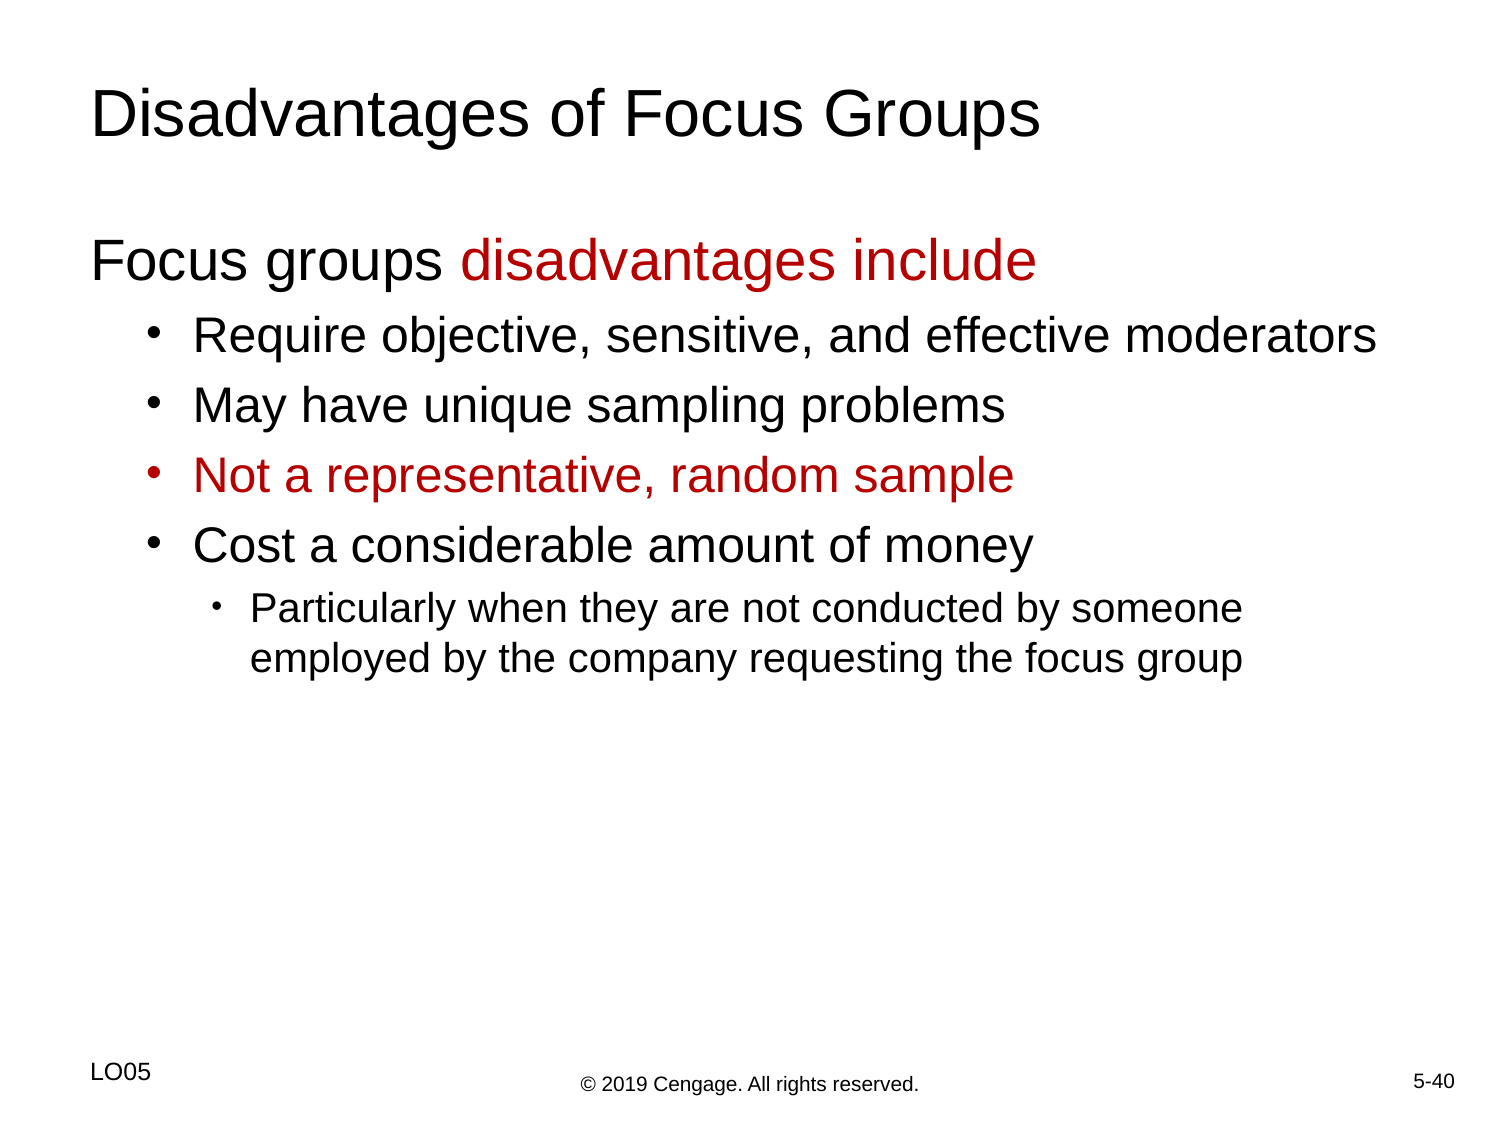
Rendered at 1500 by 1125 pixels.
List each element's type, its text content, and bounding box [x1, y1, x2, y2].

list Focus groups disadvantages include Require objective, sensitive, and effective moderators May have unique sampling problems Not a representative, random sample Cost a considerable amount of money Particularly when they are not conducted by someone employed by the company requesting the focus group [75, 214, 1425, 1040]
title Disadvantages of Focus Groups [75, 34, 1440, 185]
list LO05 [75, 1047, 450, 1093]
